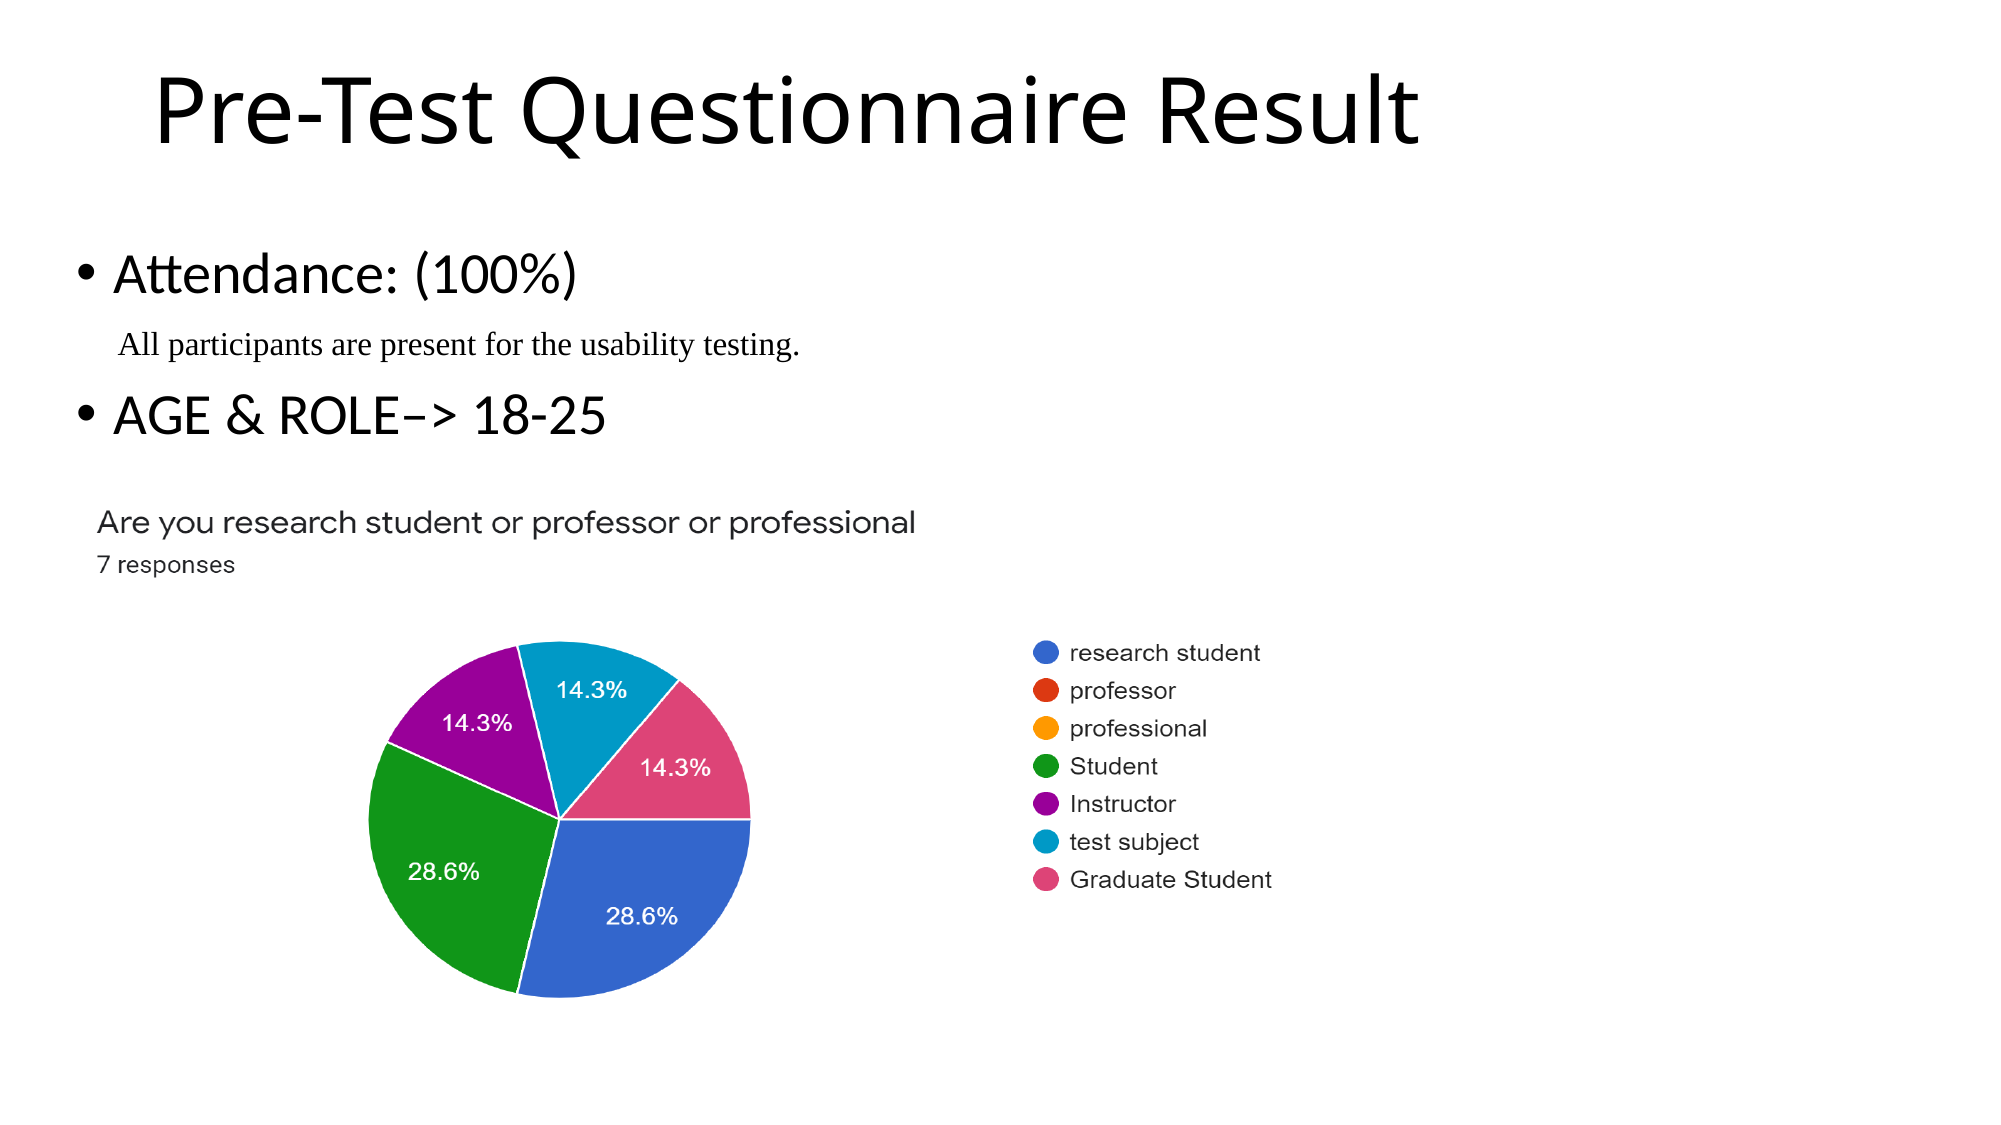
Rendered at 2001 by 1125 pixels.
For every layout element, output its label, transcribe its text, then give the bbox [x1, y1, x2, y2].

picture [45, 453, 1607, 1066]
list Attendance: (100%) All participants are present for the usability testing. AGE & ROLE–> 18-25 [61, 235, 1432, 453]
title Pre-Test Questionnaire Result [137, 59, 1863, 278]
